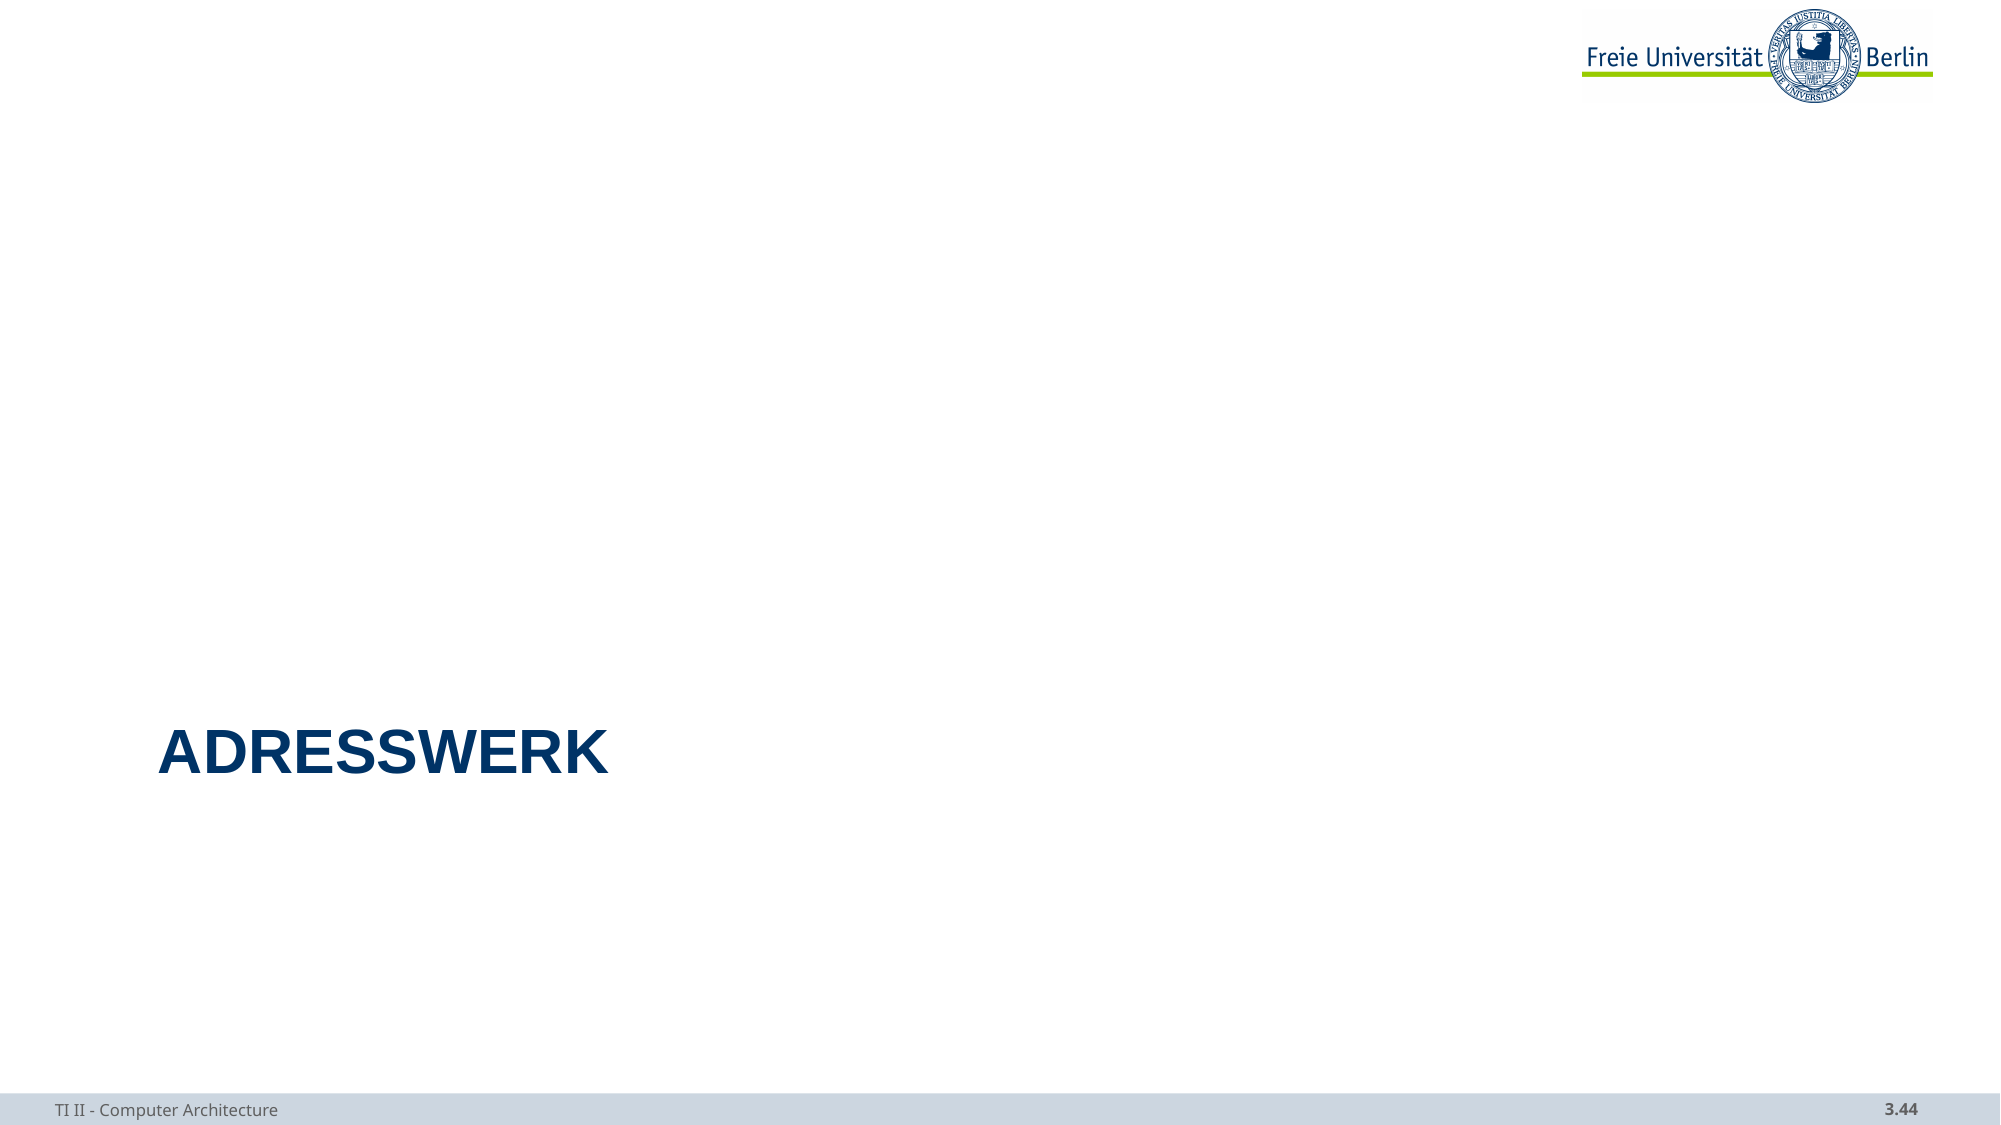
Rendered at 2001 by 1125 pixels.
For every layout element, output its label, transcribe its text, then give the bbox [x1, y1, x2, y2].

title Adresswerk [157, 722, 1859, 947]
footer TI II - Computer Architecture [54, 1091, 1363, 1125]
picture [1582, 9, 1933, 103]
